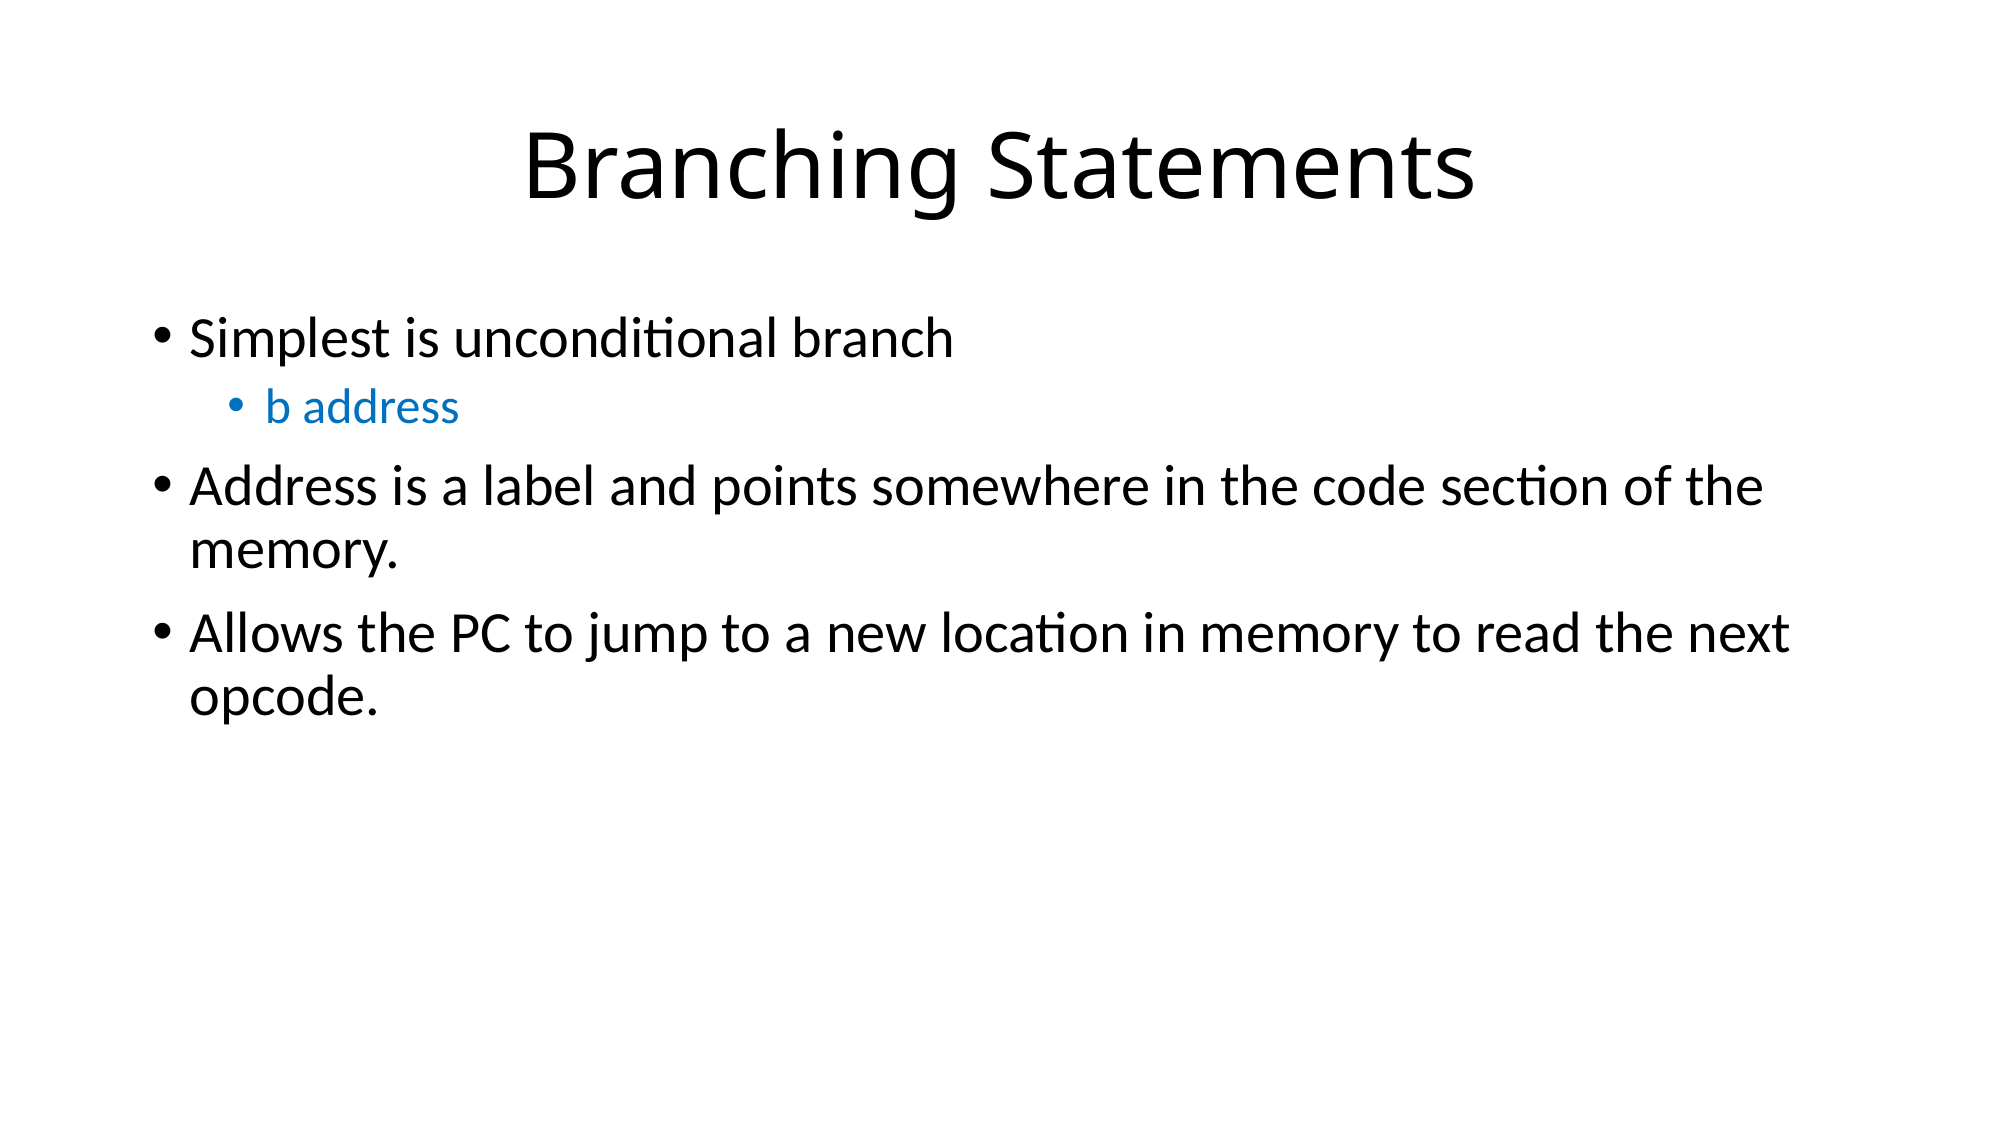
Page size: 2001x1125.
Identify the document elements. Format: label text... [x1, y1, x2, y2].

title Branching Statements [137, 59, 1863, 278]
list Simplest is unconditional branch b address Address is a label and points somewhere in the code section of the memory. Allows the PC to jump to a new location in memory to read the next opcode. [137, 299, 1863, 1014]
